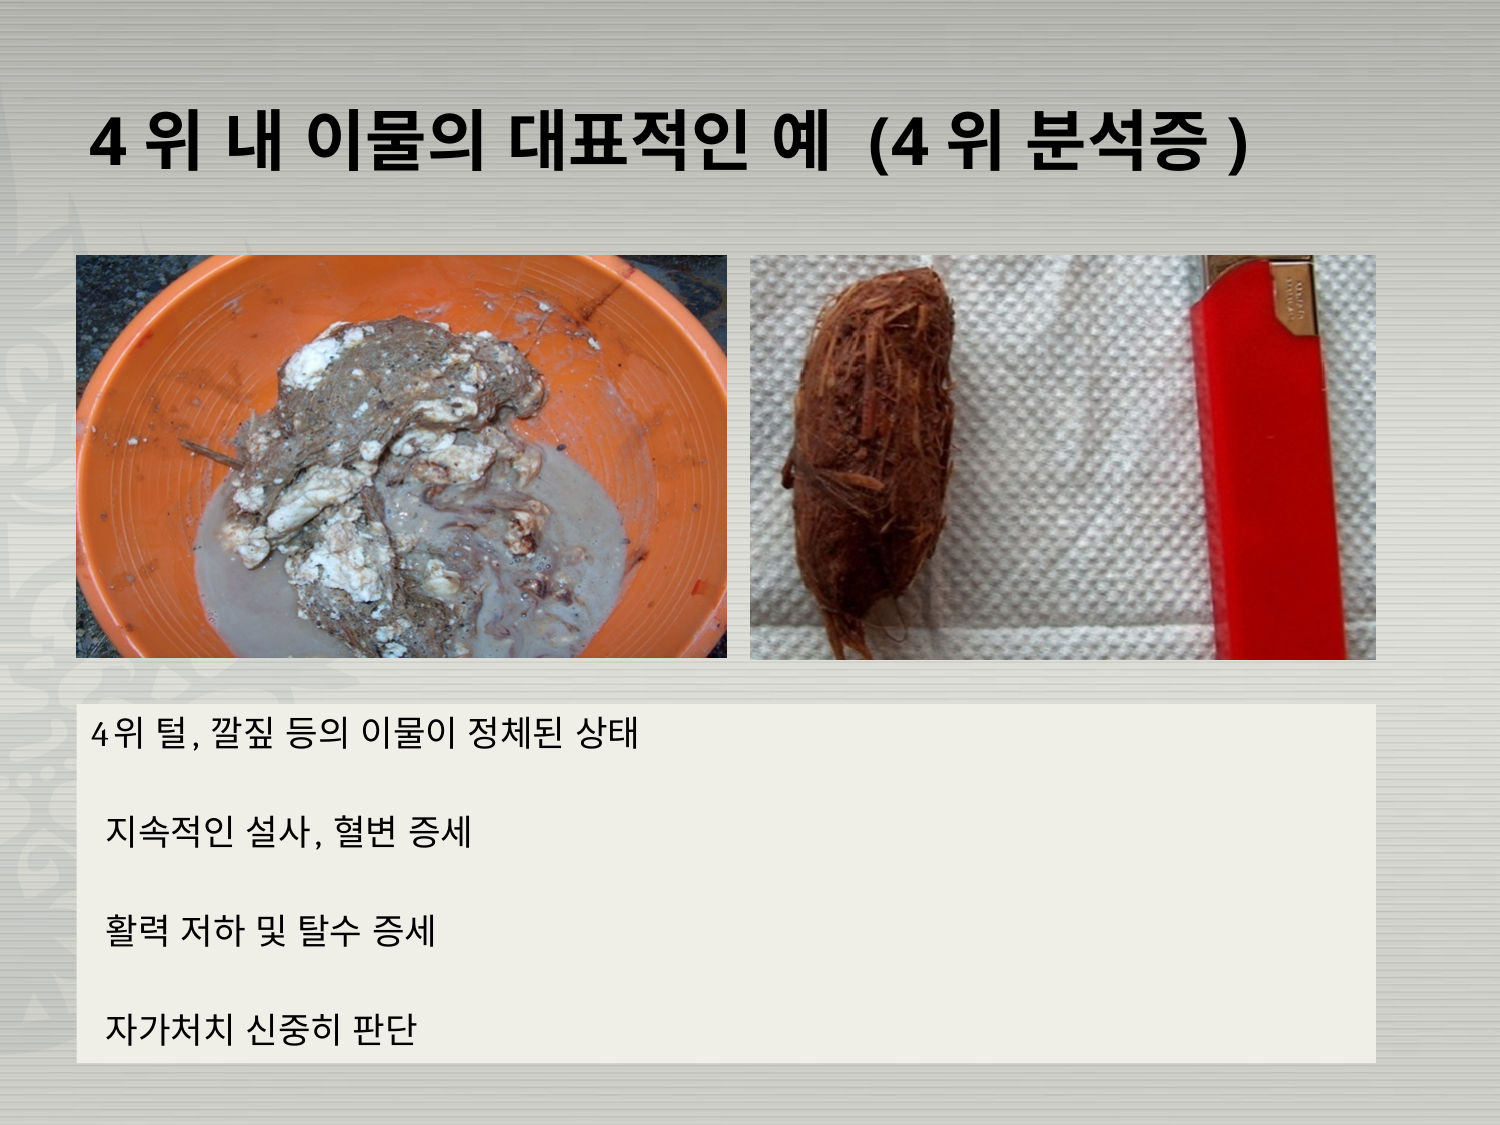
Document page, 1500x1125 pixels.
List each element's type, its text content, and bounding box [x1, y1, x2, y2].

list 4위 털, 깔짚 등의 이물이 정체된 상태 지속적인 설사, 혈변 증세 활력 저하 및 탈수 증세 자가처치 신중히 판단 [76, 704, 1376, 1064]
title 4위 내 이물의 대표적인 예 (4위 분석증) [75, 45, 1425, 233]
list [76, 255, 727, 658]
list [749, 255, 1377, 660]
